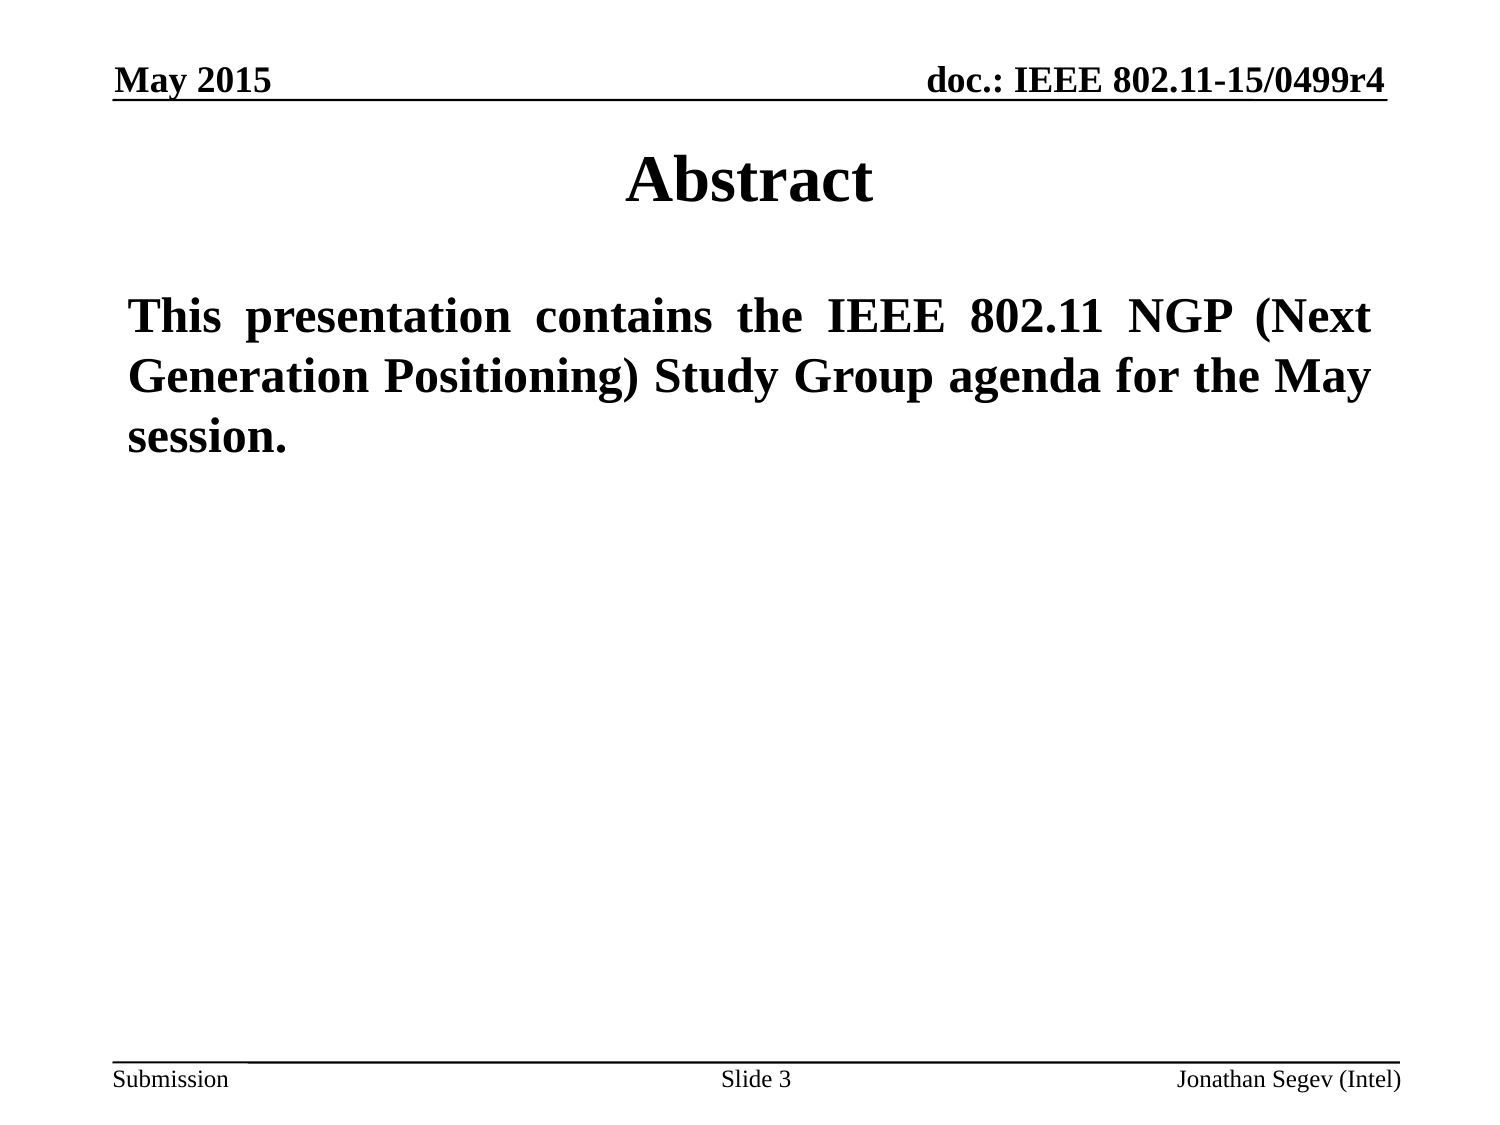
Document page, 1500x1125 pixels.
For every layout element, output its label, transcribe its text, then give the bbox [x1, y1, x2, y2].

text_box Abstract [112, 87, 1388, 263]
text_box This presentation contains the IEEE 802.11 NGP (Next Generation Positioning) Study Group agenda for the May session. [112, 274, 1388, 950]
slide_number Slide 3 [712, 1061, 800, 1093]
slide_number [114, 54, 283, 101]
footer Jonathan Segev (Intel) [1024, 1061, 1402, 1093]
